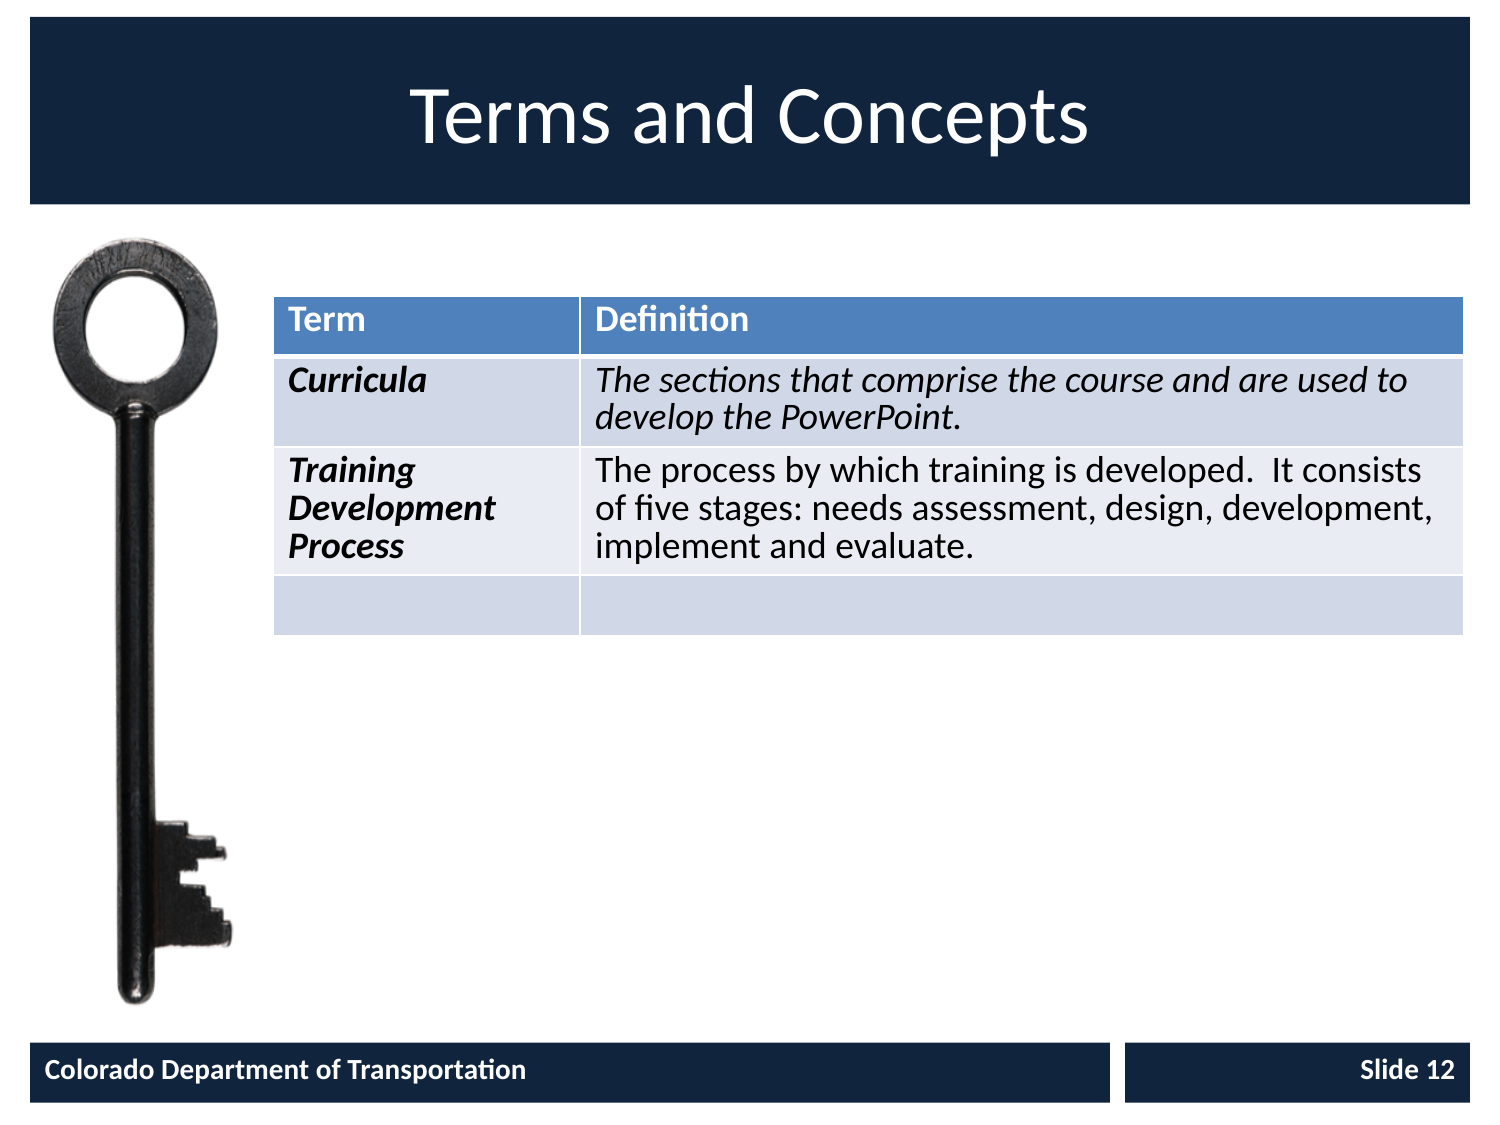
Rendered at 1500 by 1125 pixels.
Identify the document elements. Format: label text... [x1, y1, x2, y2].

picture [40, 223, 246, 1020]
title Terms and Concepts [29, 16, 1471, 205]
table_header Definition [581, 297, 1463, 354]
footer Colorado Department of Transportation [30, 1042, 1110, 1103]
table_cell [274, 576, 579, 635]
table_cell The process by which training is developed. It consists of five stages: needs assessment, design, development, implement and evaluate. [581, 448, 1463, 574]
table_cell Curricula [274, 359, 579, 446]
slide_number Slide 12 [1125, 1042, 1470, 1103]
table_header Term [274, 297, 579, 354]
table_cell The sections that comprise the course and are used to develop the PowerPoint. [581, 359, 1463, 446]
table_cell [581, 576, 1463, 635]
table_cell Training Development Process [274, 448, 579, 574]
